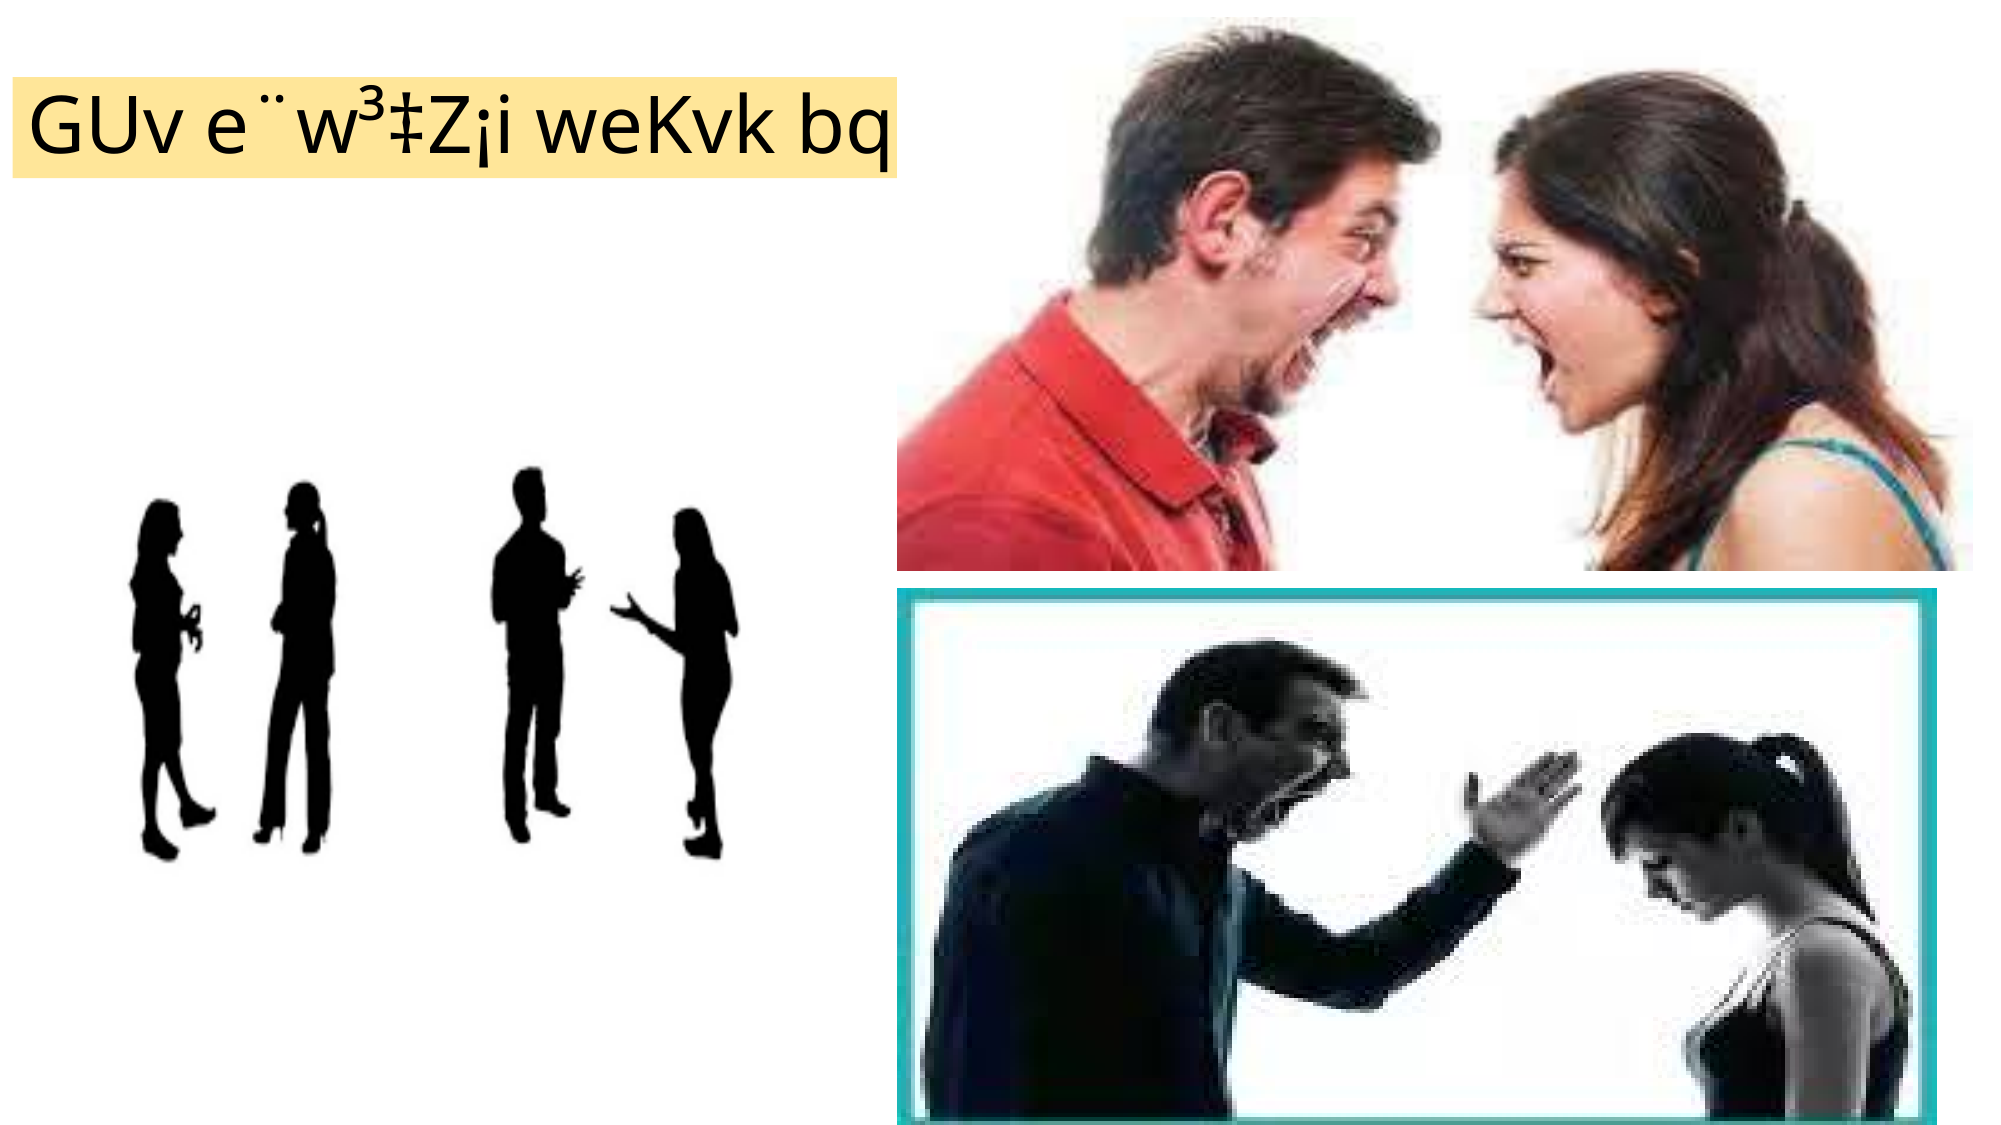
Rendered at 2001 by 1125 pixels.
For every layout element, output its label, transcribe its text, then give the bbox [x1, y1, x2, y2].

picture [36, 381, 816, 902]
title GUv e¨w³‡Z¡i weKvk bq [12, 77, 897, 179]
picture [897, 17, 1973, 571]
picture [897, 588, 1937, 1125]
